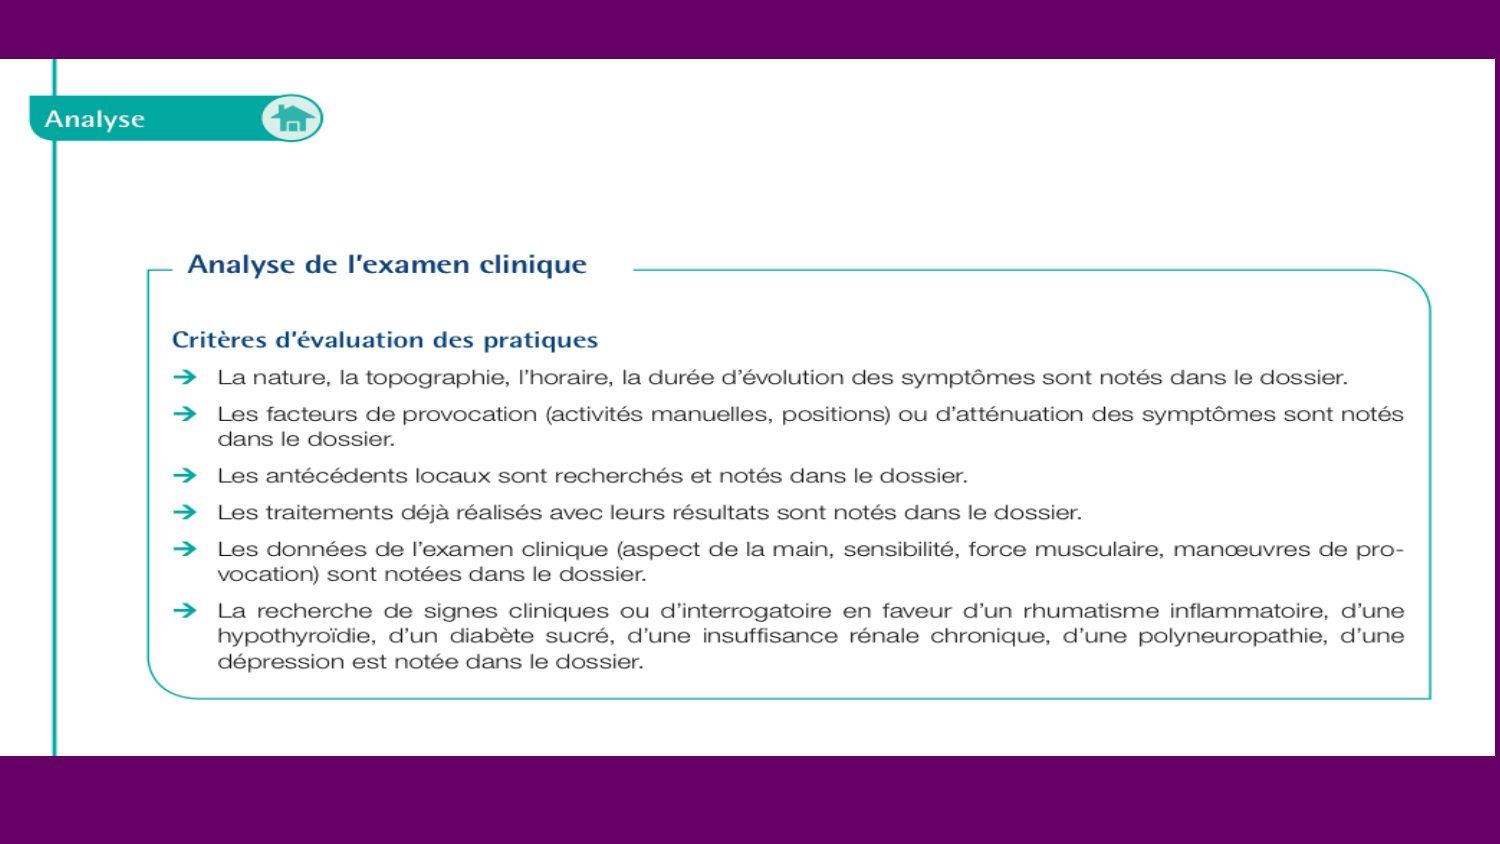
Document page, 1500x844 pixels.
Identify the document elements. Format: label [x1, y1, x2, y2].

picture [0, 59, 1495, 756]
